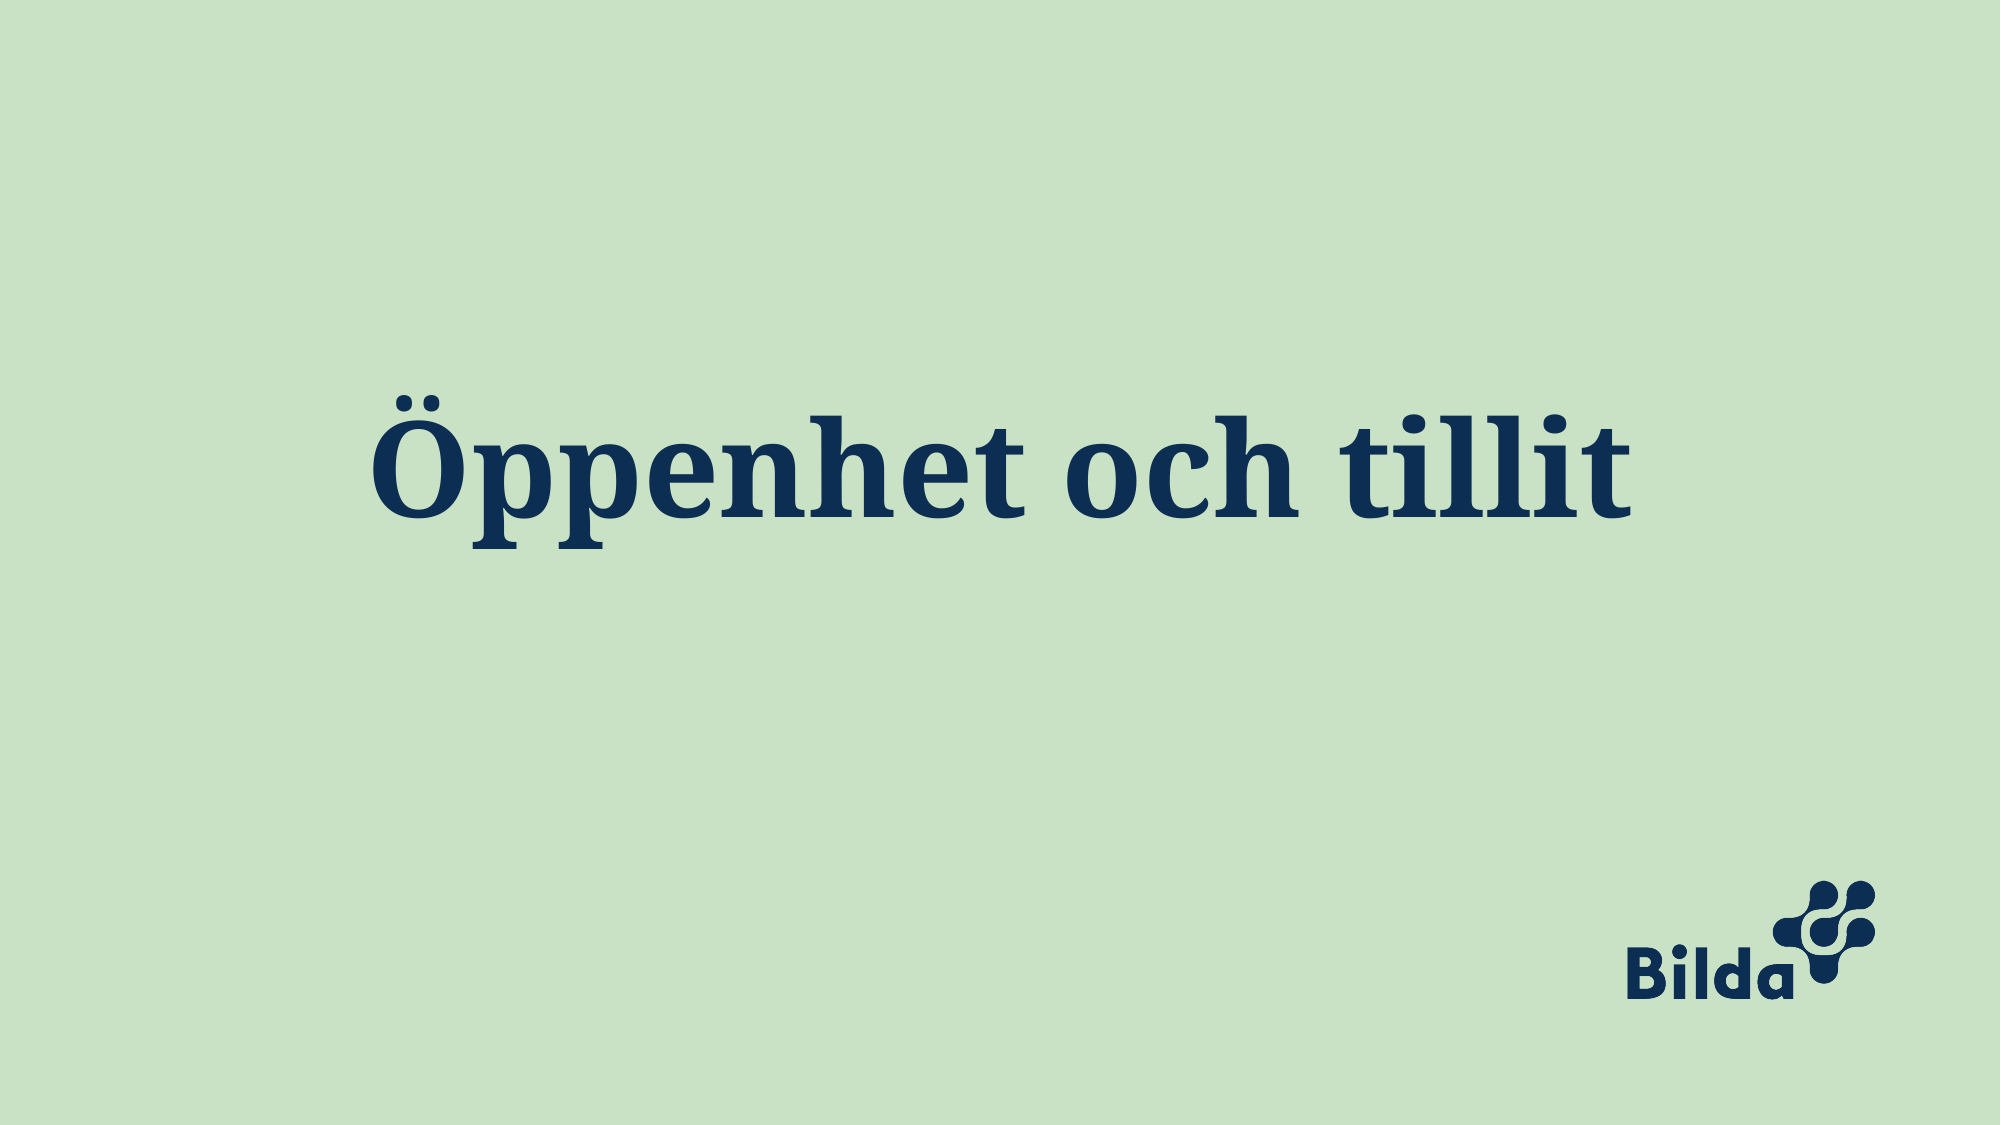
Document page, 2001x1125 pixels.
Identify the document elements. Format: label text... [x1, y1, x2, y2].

picture [1627, 880, 1875, 1000]
title Öppenhet och tillit [125, 402, 1875, 563]
